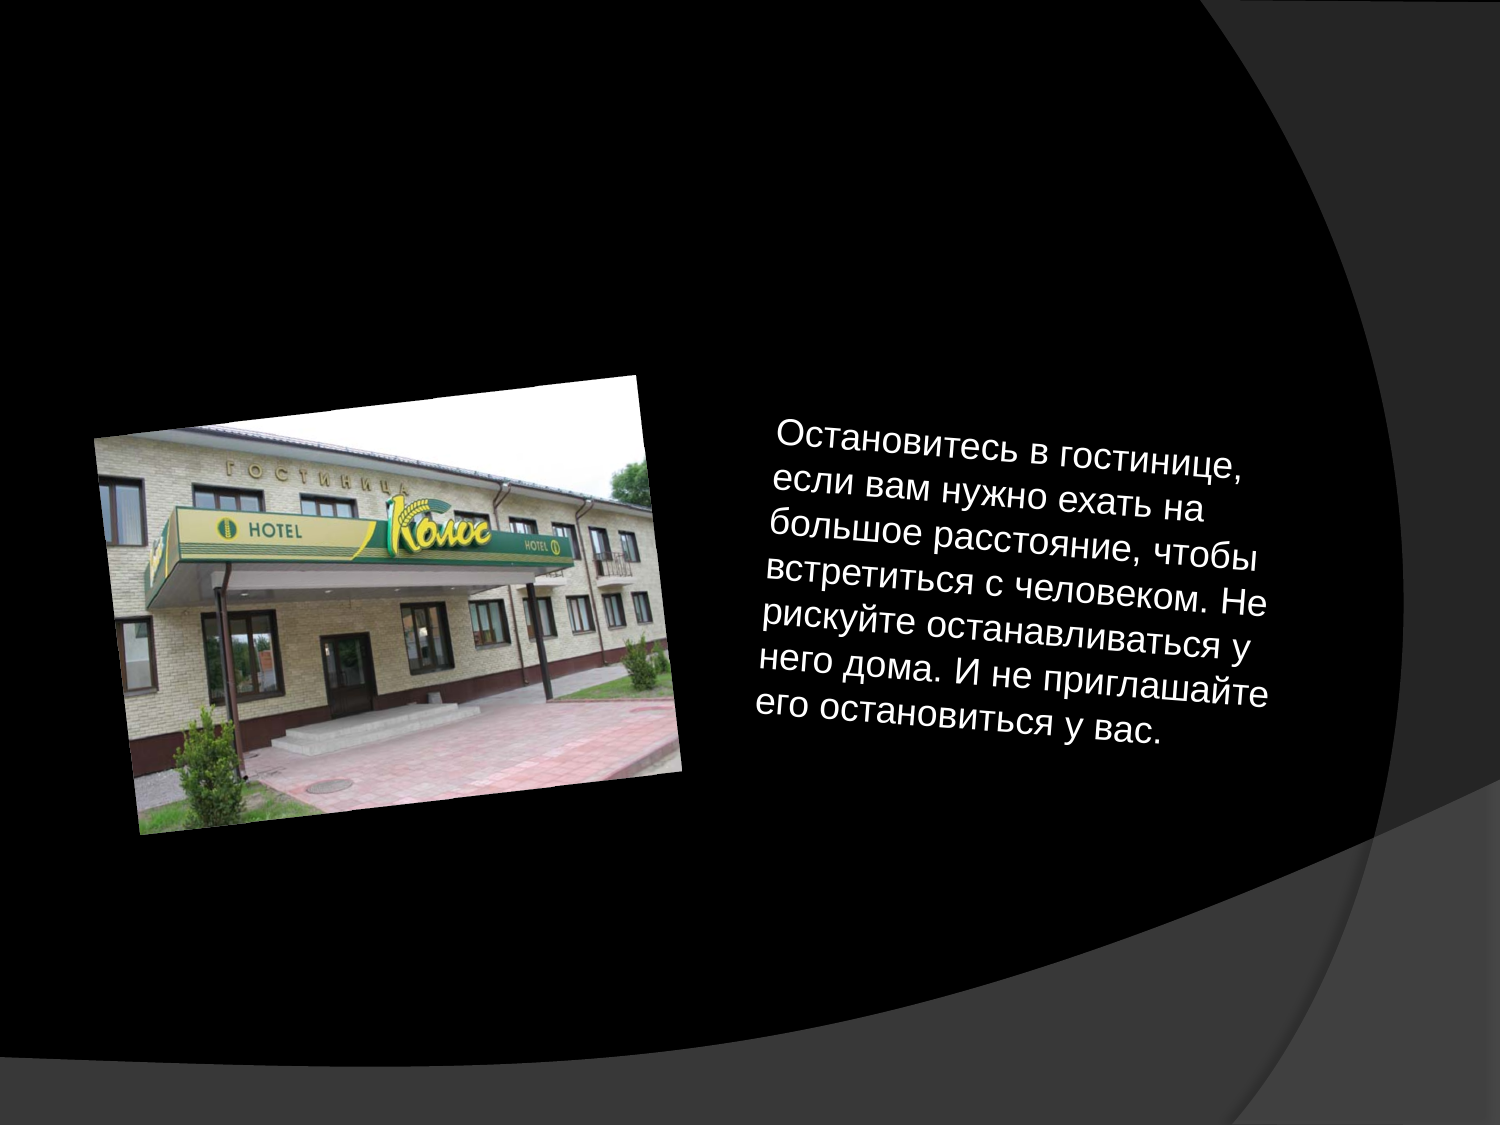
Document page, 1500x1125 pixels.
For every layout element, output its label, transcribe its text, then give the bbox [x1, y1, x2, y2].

text_box Остановитесь в гостинице, если вам нужно ехать на большое расстояние, чтобы встретиться с человеком. Не рискуйте останавливаться у него дома. И не приглашайте его остановиться у вас. [738, 398, 1327, 771]
picture [94, 375, 682, 834]
